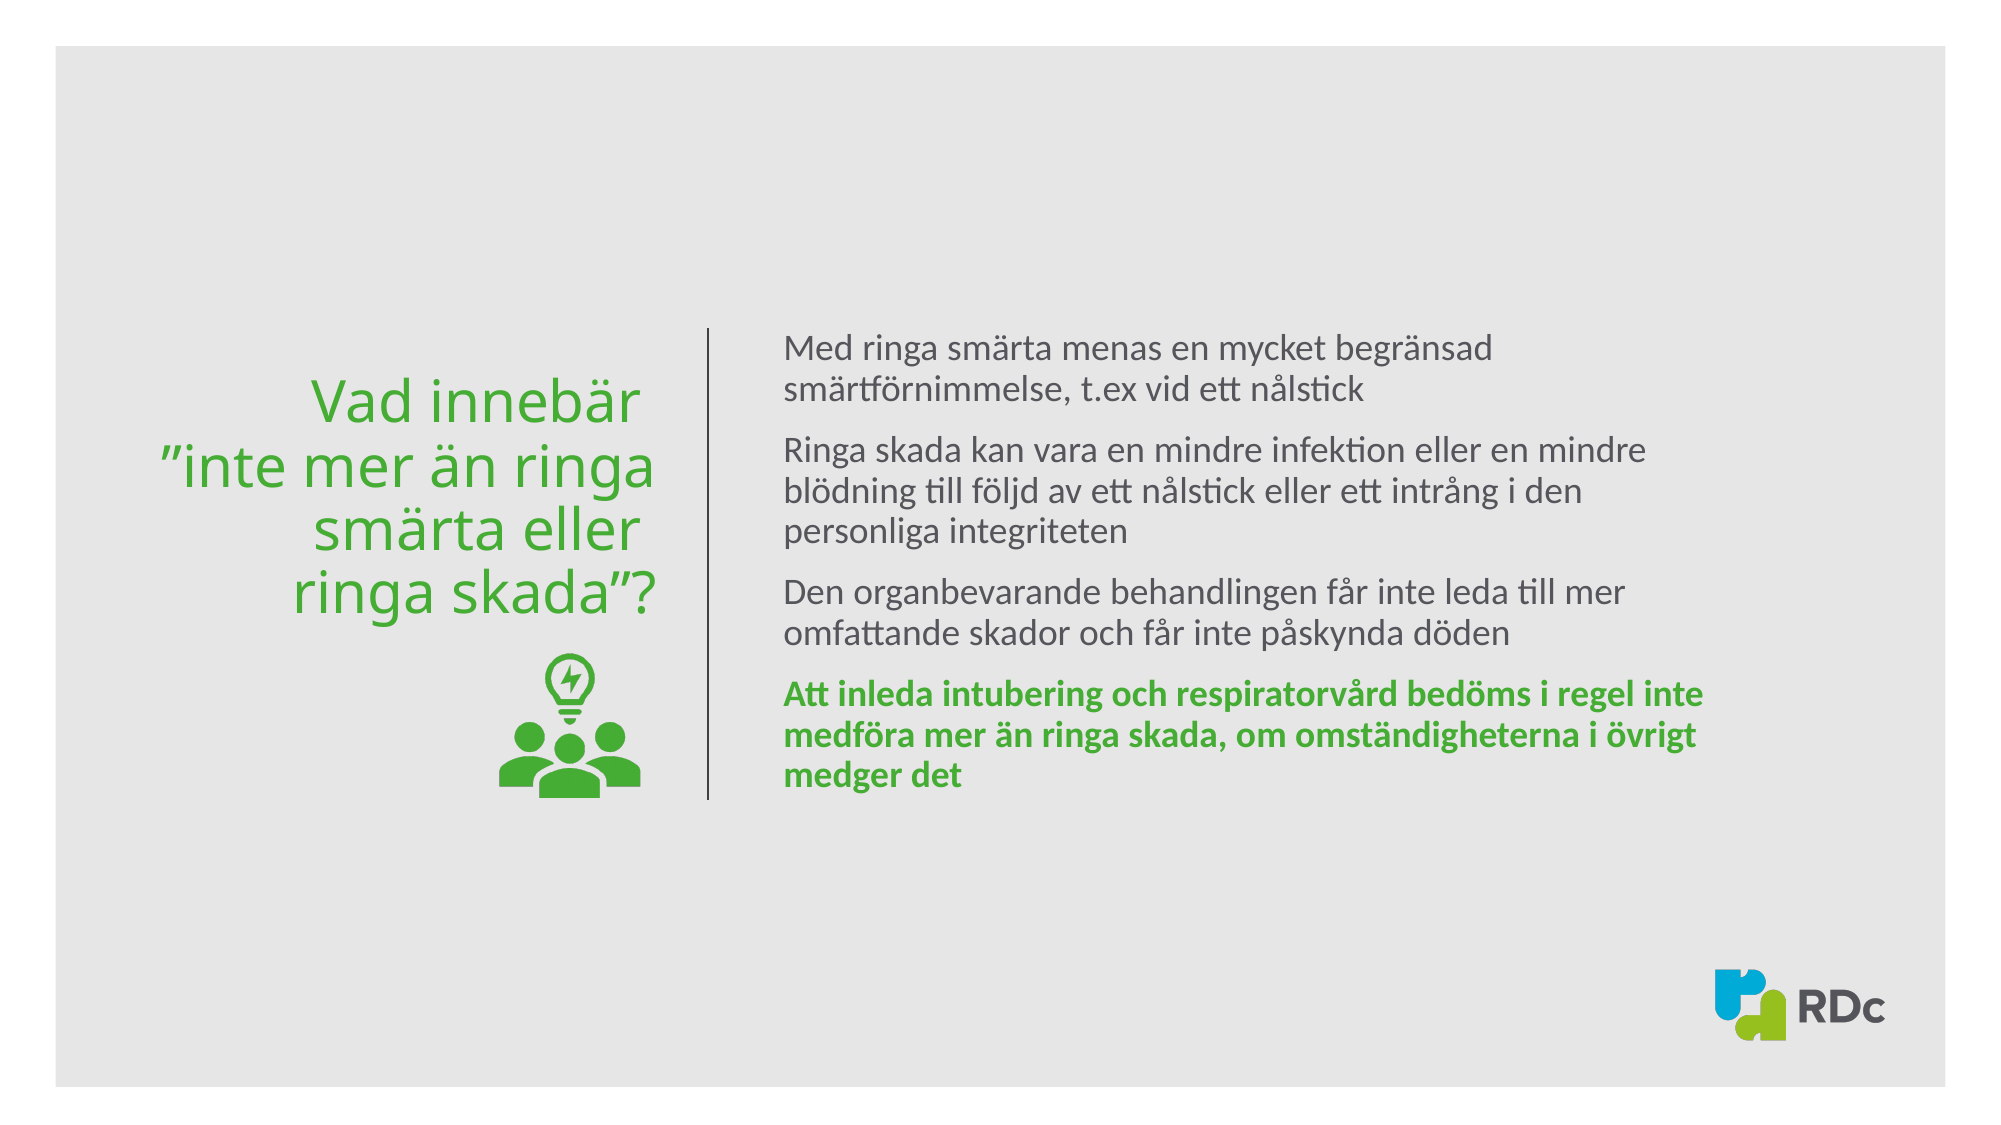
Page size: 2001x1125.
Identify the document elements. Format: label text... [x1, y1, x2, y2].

list Vad innebär ”inte mer än ringa smärta eller ringa skada”? [106, 253, 672, 727]
picture [476, 633, 662, 819]
list Med ringa smärta menas en mycket begränsad smärtförnimmelse, t.ex vid ett nålstick Ringa skada kan vara en mindre infektion eller en mindre blödning till följd av ett nålstick eller ett intrång i den personliga integriteten Den organbevarande behandlingen får inte leda till mer omfattande skador och får inte påskynda döden Att inleda intubering och respiratorvård bedöms i regel inte medföra mer än ringa skada, om omständigheterna i övrigt medger det [768, 346, 1751, 818]
picture [1691, 954, 1909, 1056]
